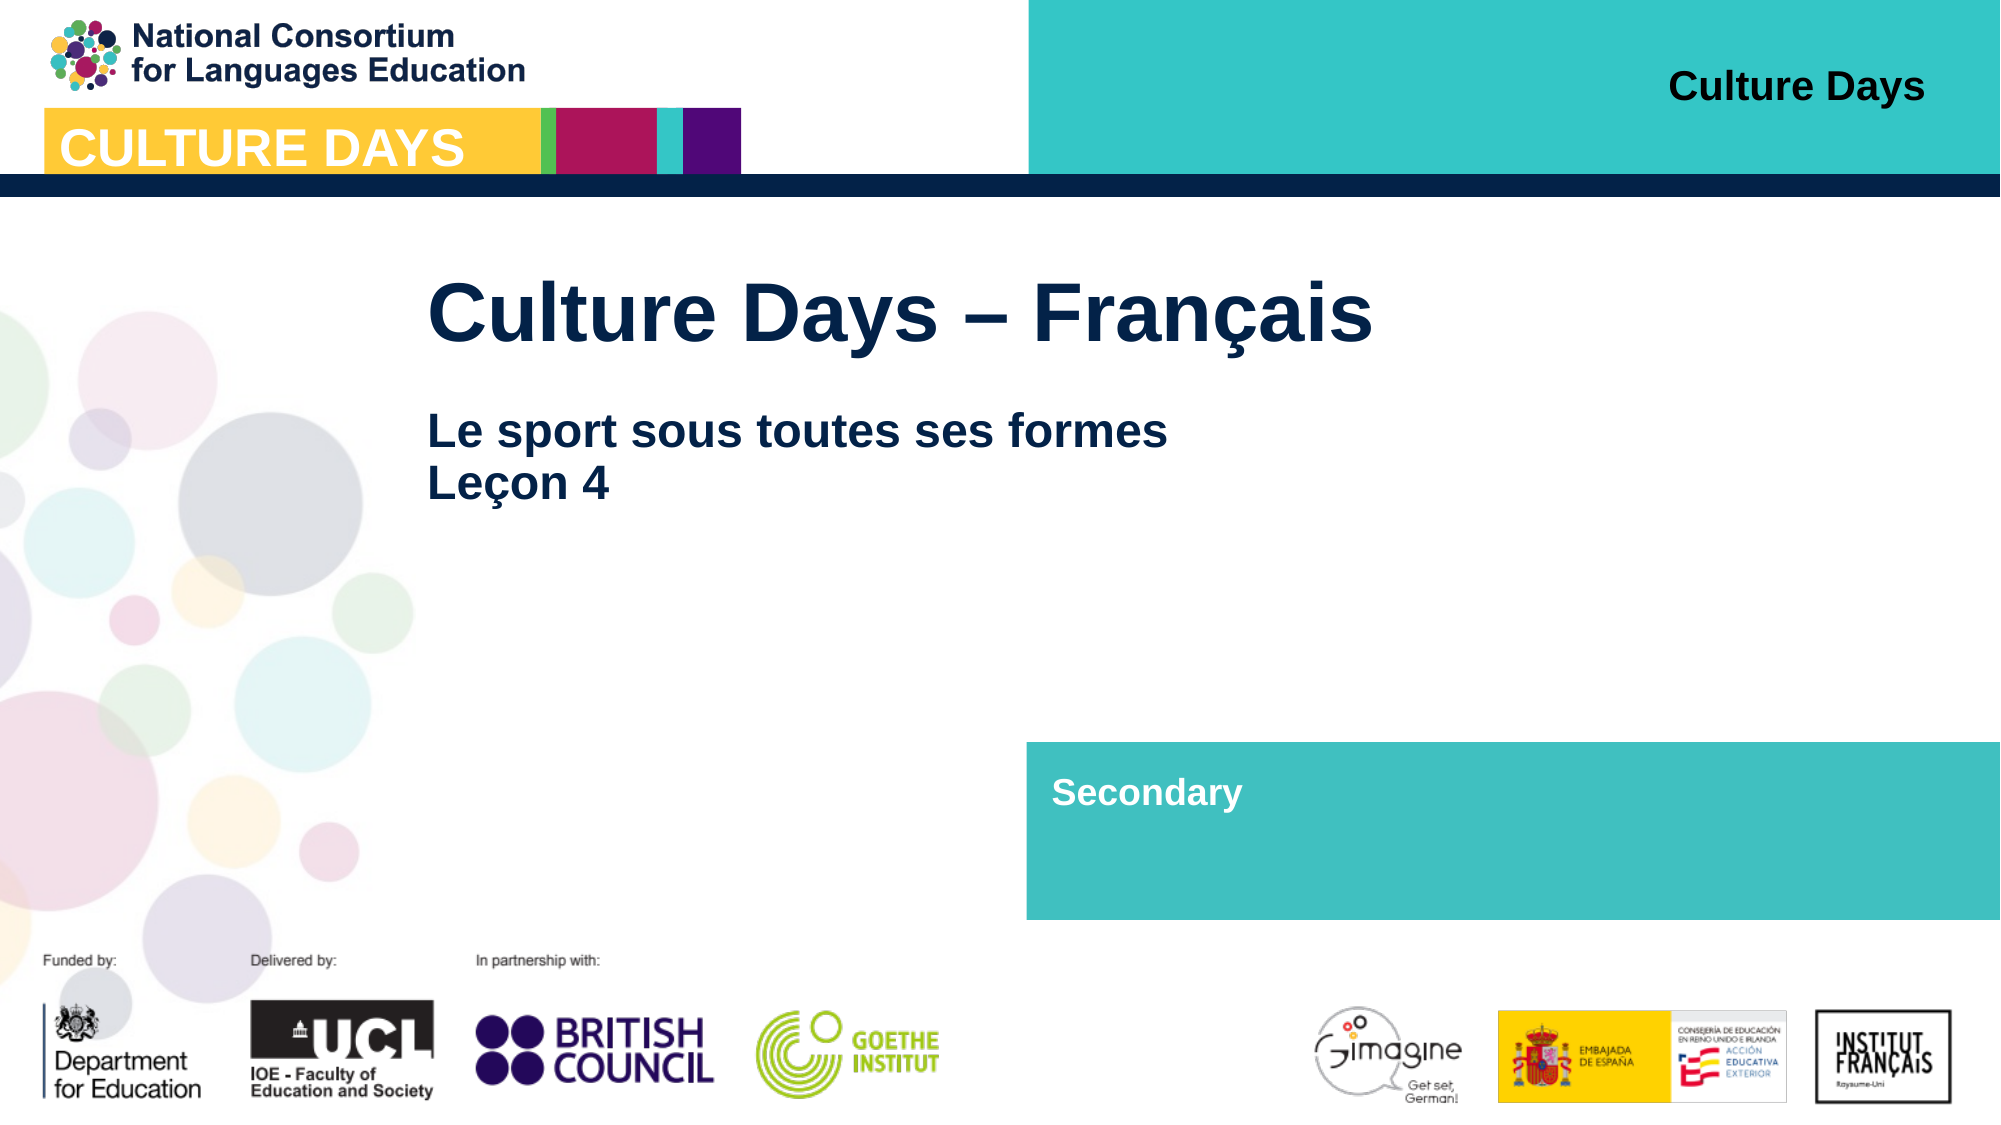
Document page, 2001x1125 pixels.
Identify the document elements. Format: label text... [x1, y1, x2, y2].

title Culture Days – Français [412, 262, 1913, 383]
picture [0, 935, 2000, 1117]
text_box Secondary [1036, 760, 1916, 866]
text_box Le sport sous toutes ses formes Leçon 4 [412, 398, 1912, 519]
text_box Culture Days [1141, 51, 1941, 116]
text_box [1026, 741, 2000, 921]
picture [47, 11, 536, 95]
